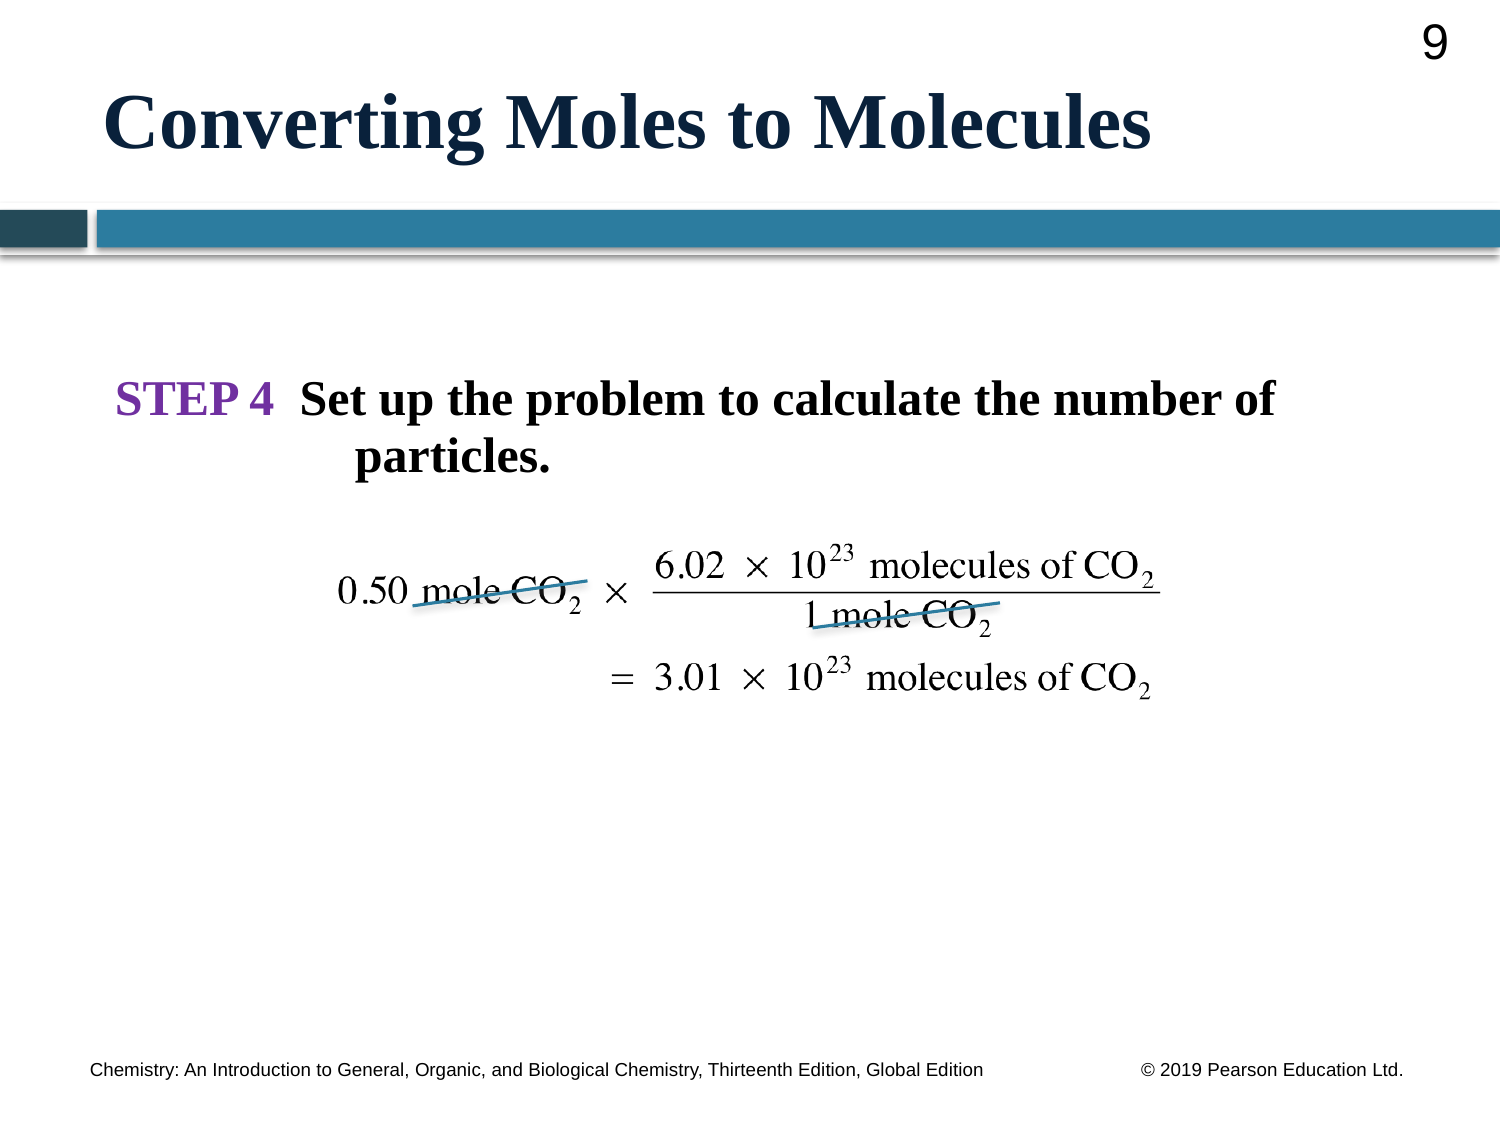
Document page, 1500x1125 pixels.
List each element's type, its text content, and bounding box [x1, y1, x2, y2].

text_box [330, 530, 1169, 709]
title Converting Moles to Molecules [87, 41, 1403, 193]
slide_number 9 [1406, 2, 1494, 43]
list STEP 4 Set up the problem to calculate the number of particles. [99, 287, 1451, 963]
